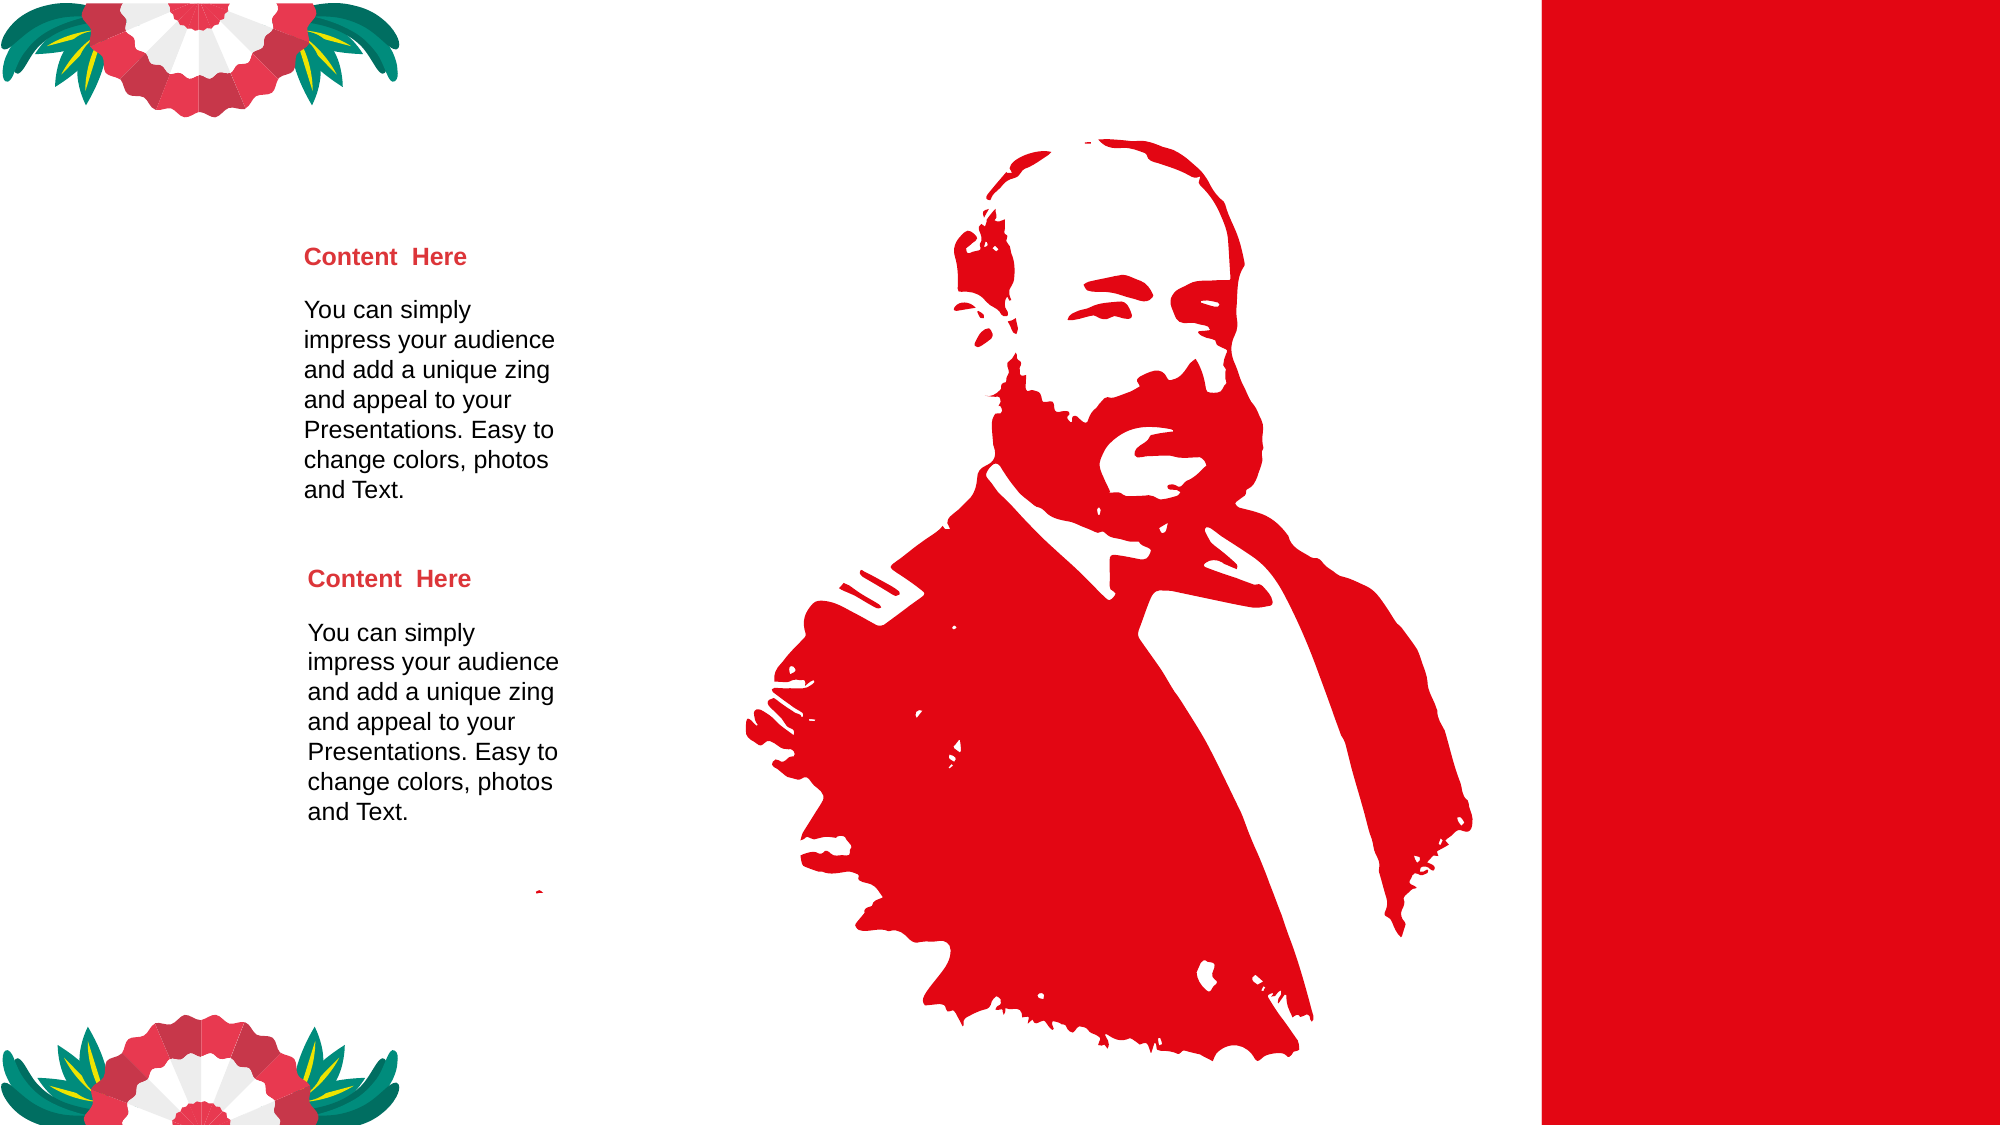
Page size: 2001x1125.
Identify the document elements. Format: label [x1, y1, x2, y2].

text_box [745, 139, 1474, 1062]
text_box [1541, 0, 2000, 1125]
text_box [288, 232, 580, 464]
text_box [292, 554, 584, 786]
